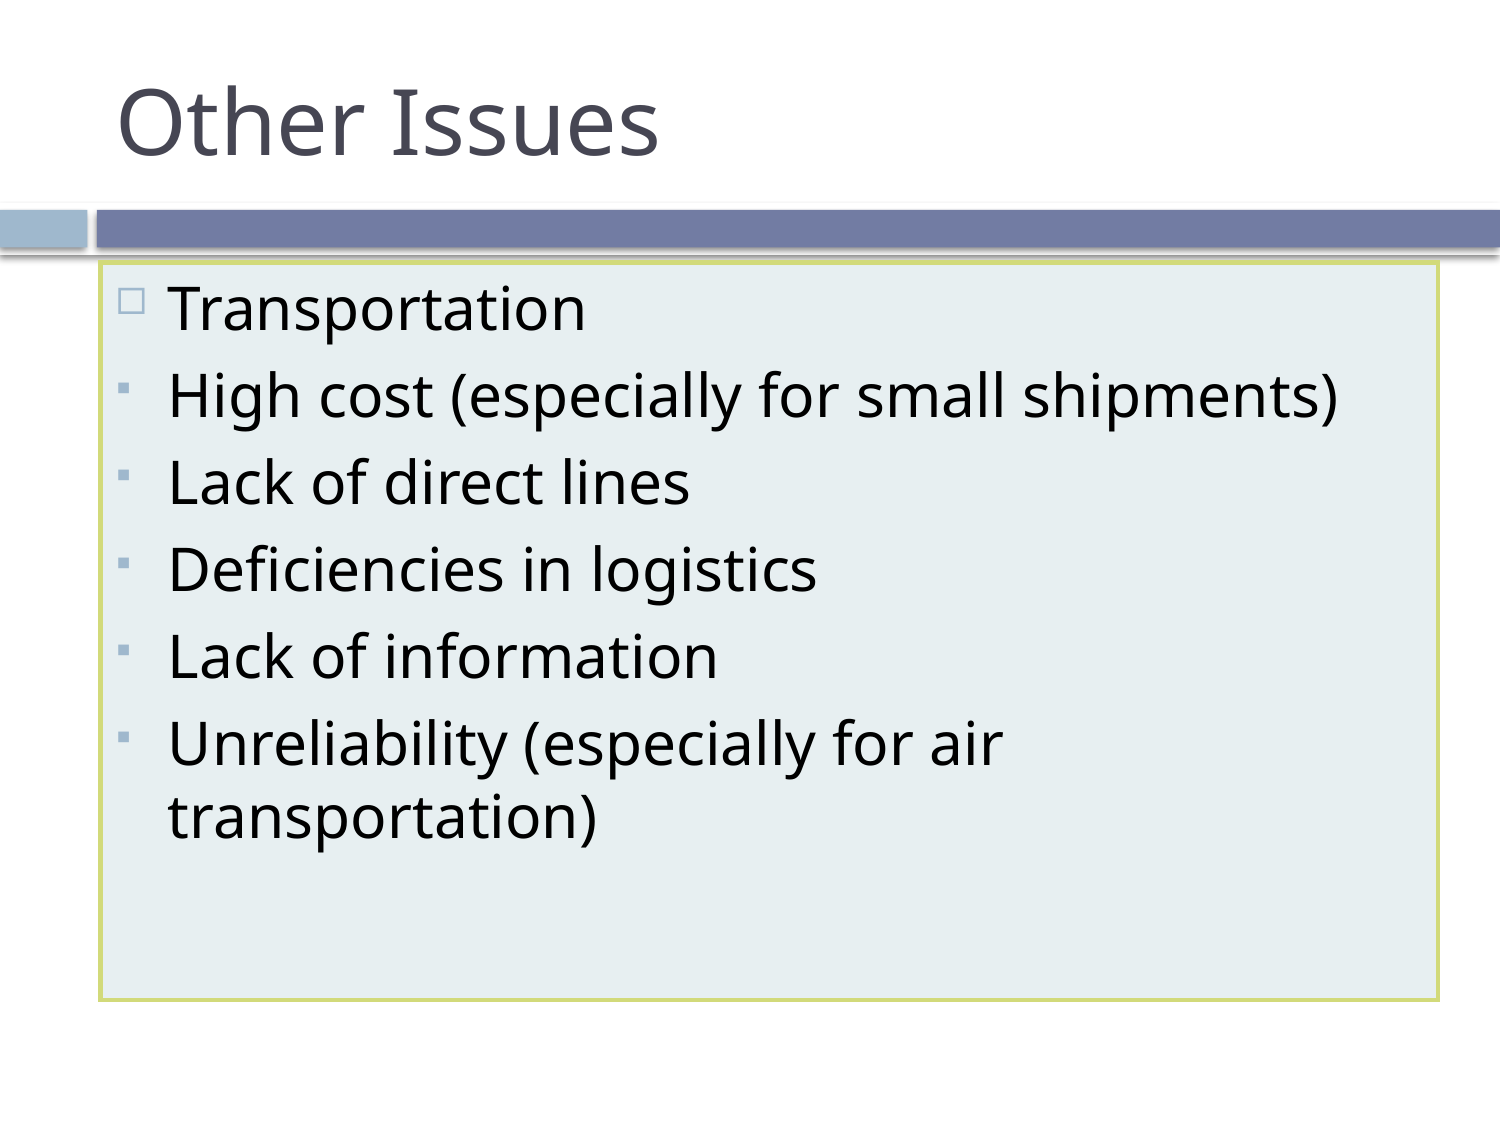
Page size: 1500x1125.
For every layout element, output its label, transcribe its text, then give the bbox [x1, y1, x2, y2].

title Other Issues [100, 37, 1439, 201]
list Transportation High cost (especially for small shipments) Lack of direct lines Deficiencies in logistics Lack of information Unreliability (especially for air transportation) [98, 260, 1440, 1002]
